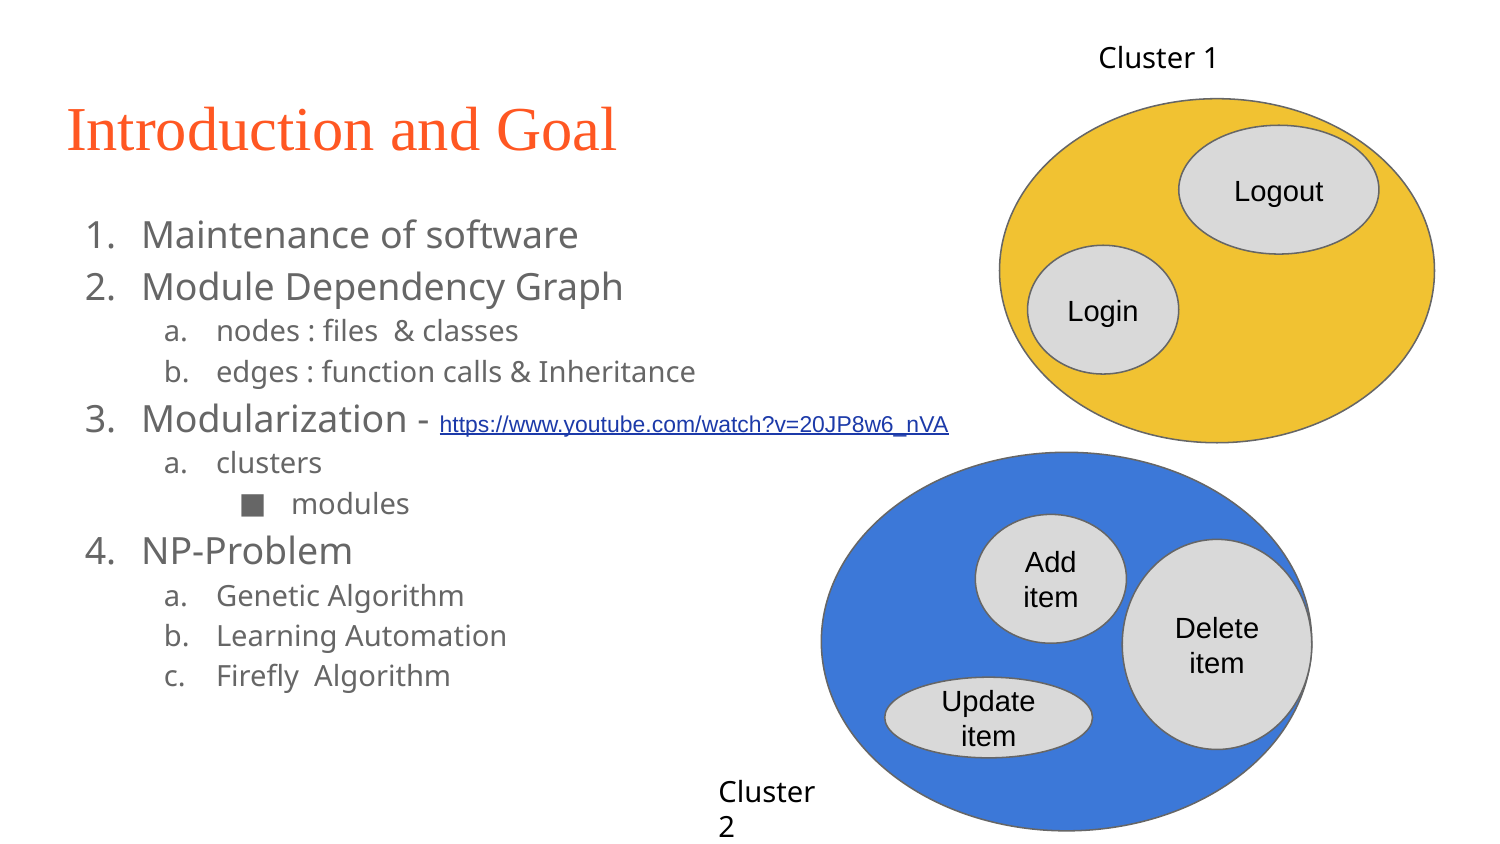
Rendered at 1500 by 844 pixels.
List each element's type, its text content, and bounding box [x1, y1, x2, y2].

title Introduction and Goal [51, 72, 1449, 167]
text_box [703, 452, 1313, 832]
list Maintenance of software Module Dependency Graph nodes : files & classes edges : function calls & Inheritance Modularization - https://www.youtube.com/watch?v=20JP8w6_nVA clusters modules NP-Problem Genetic Algorithm Learning Automation Firefly Algorithm [51, 189, 1013, 750]
text_box Logout [1178, 125, 1379, 255]
text_box [999, 98, 1435, 443]
text_box Cluster 1 [1083, 24, 1261, 89]
text_box Login [1027, 245, 1179, 375]
